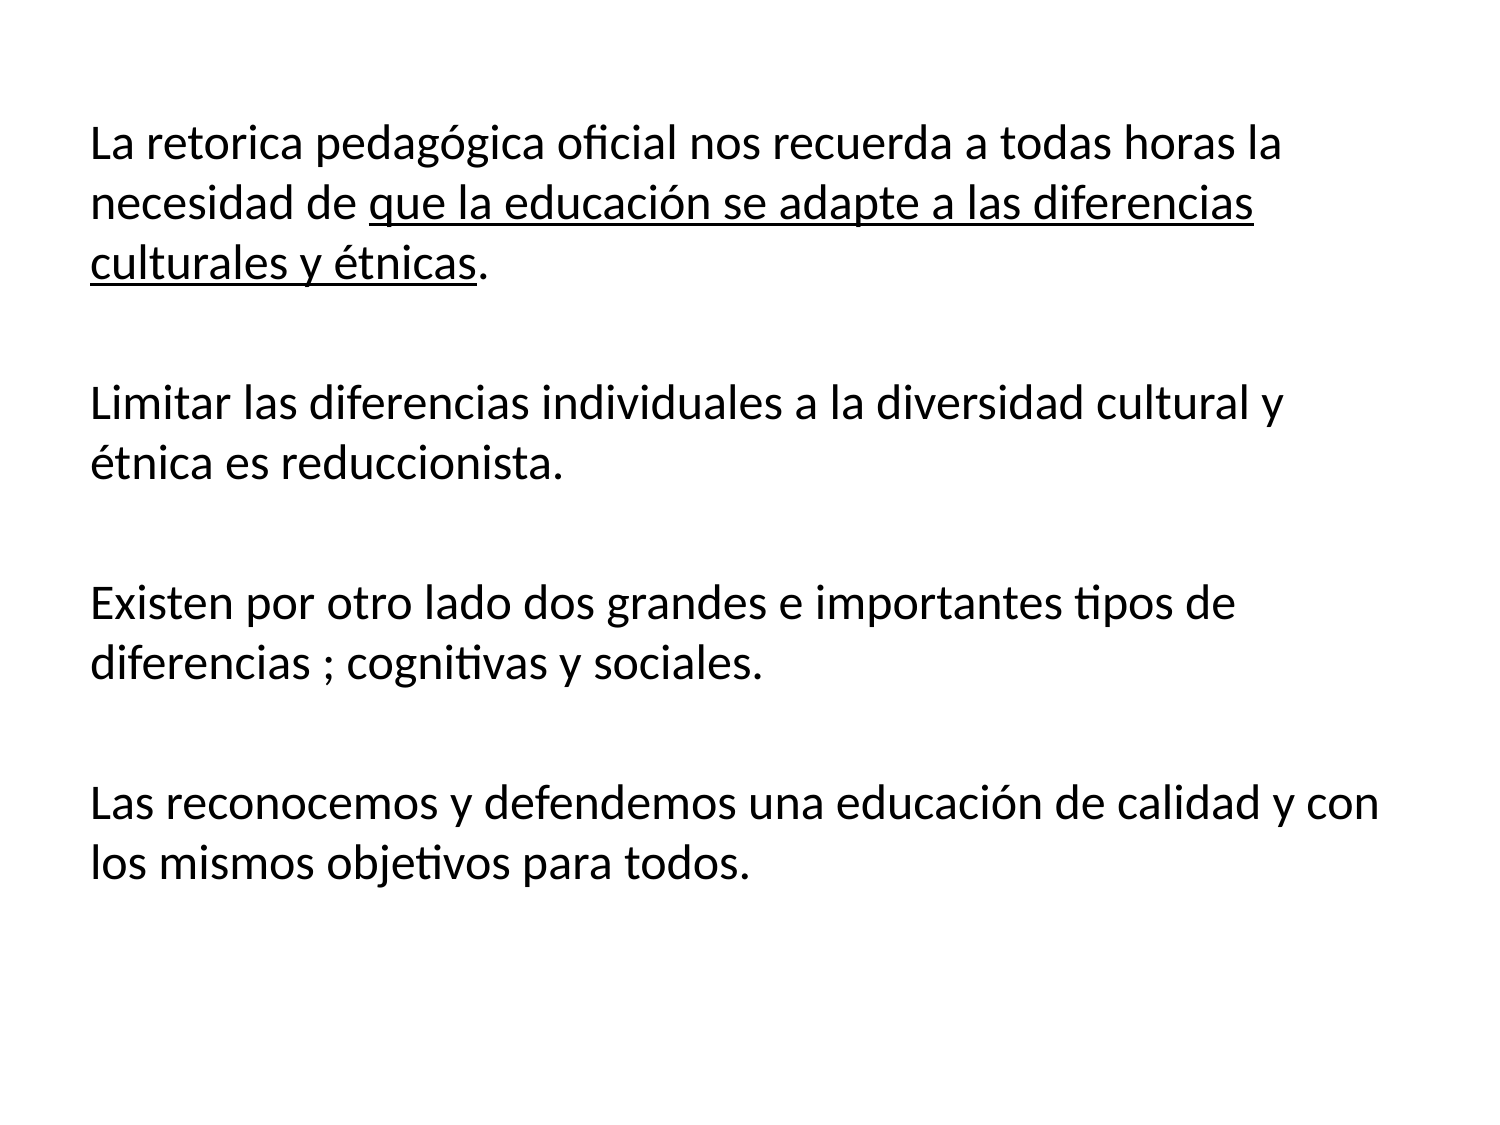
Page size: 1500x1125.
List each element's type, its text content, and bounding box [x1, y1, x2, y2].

list La retorica pedagógica oficial nos recuerda a todas horas la necesidad de que la educación se adapte a las diferencias culturales y étnicas. Limitar las diferencias individuales a la diversidad cultural y étnica es reduccionista. Existen por otro lado dos grandes e importantes tipos de diferencias ; cognitivas y sociales. Las reconocemos y defendemos una educación de calidad y con los mismos objetivos para todos. [75, 101, 1425, 1005]
